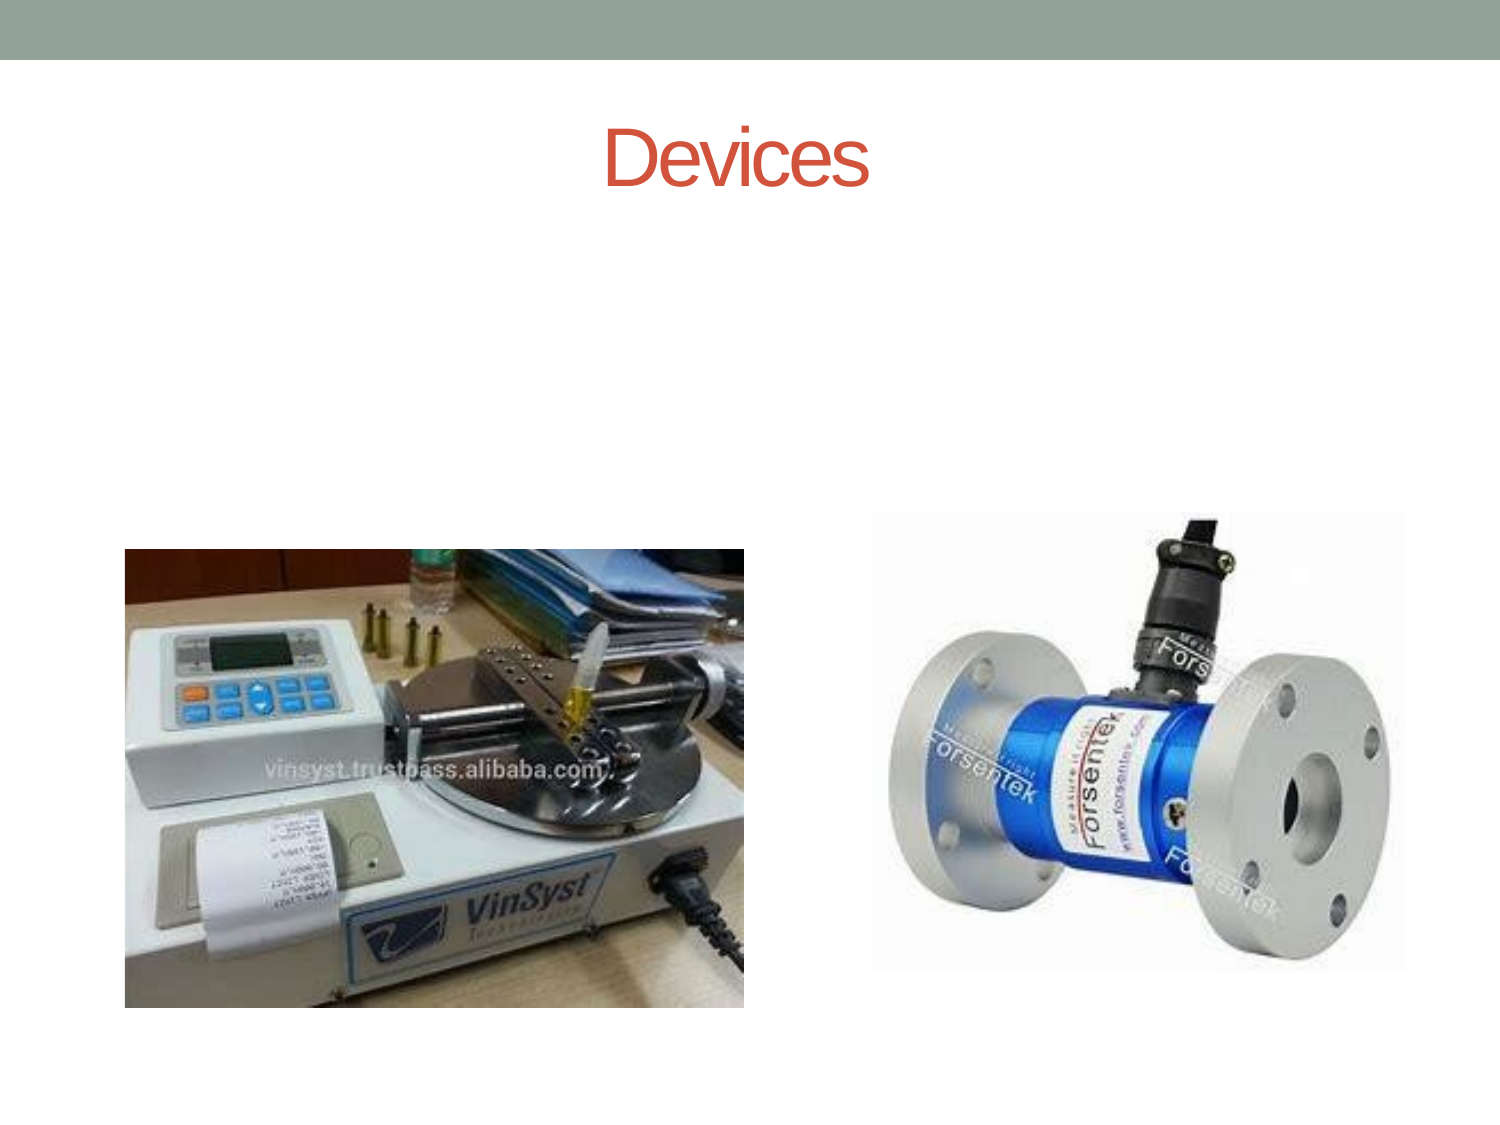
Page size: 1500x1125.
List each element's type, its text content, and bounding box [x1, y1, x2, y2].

title Devices [599, 57, 902, 248]
text_box [871, 512, 1406, 972]
text_box [124, 549, 744, 1008]
